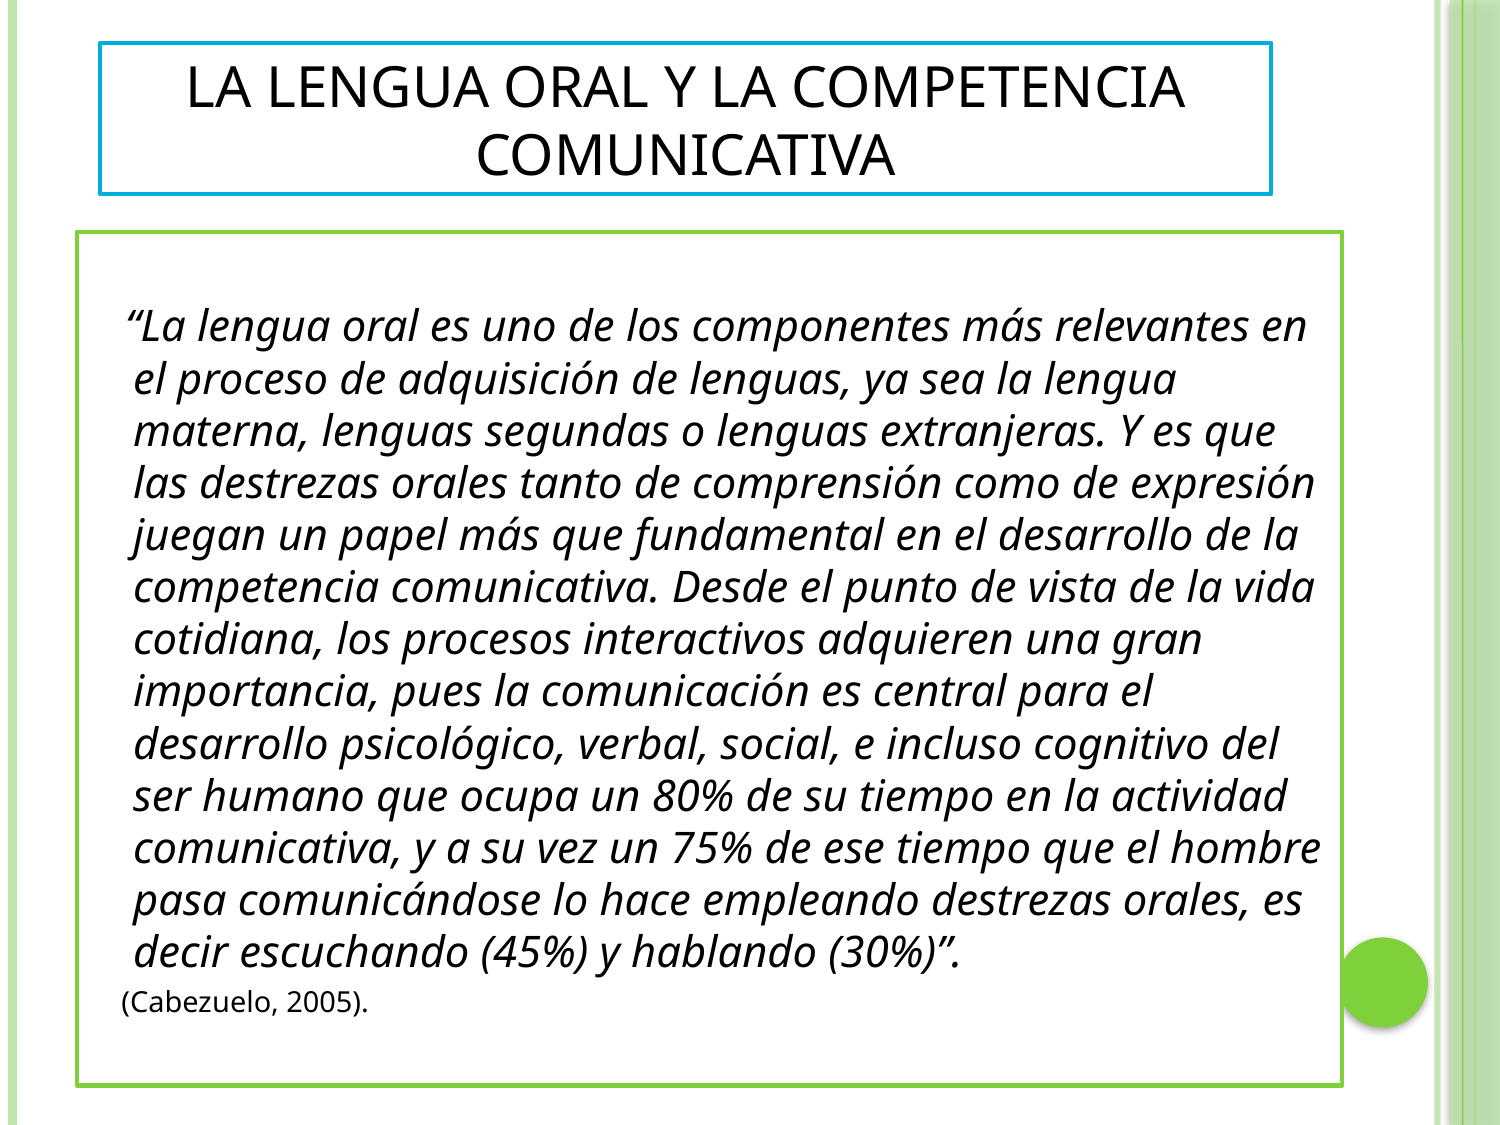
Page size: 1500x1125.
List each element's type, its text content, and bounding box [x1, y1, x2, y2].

list “La lengua oral es uno de los componentes más relevantes en el proceso de adquisición de lenguas, ya sea la lengua materna, lenguas segundas o lenguas extranjeras. Y es que las destrezas orales tanto de comprensión como de expresión juegan un papel más que fundamental en el desarrollo de la competencia comunicativa. Desde el punto de vista de la vida cotidiana, los procesos interactivos adquieren una gran importancia, pues la comunicación es central para el desarrollo psicológico, verbal, social, e incluso cognitivo del ser humano que ocupa un 80% de su tiempo en la actividad comunicativa, y a su vez un 75% de ese tiempo que el hombre pasa comunicándose lo hace empleando destrezas orales, es decir escuchando (45%) y hablando (30%)”. (Cabezuelo, 2005). [75, 230, 1344, 1088]
title La lengua oral y la competencia comunicativa [98, 41, 1273, 196]
